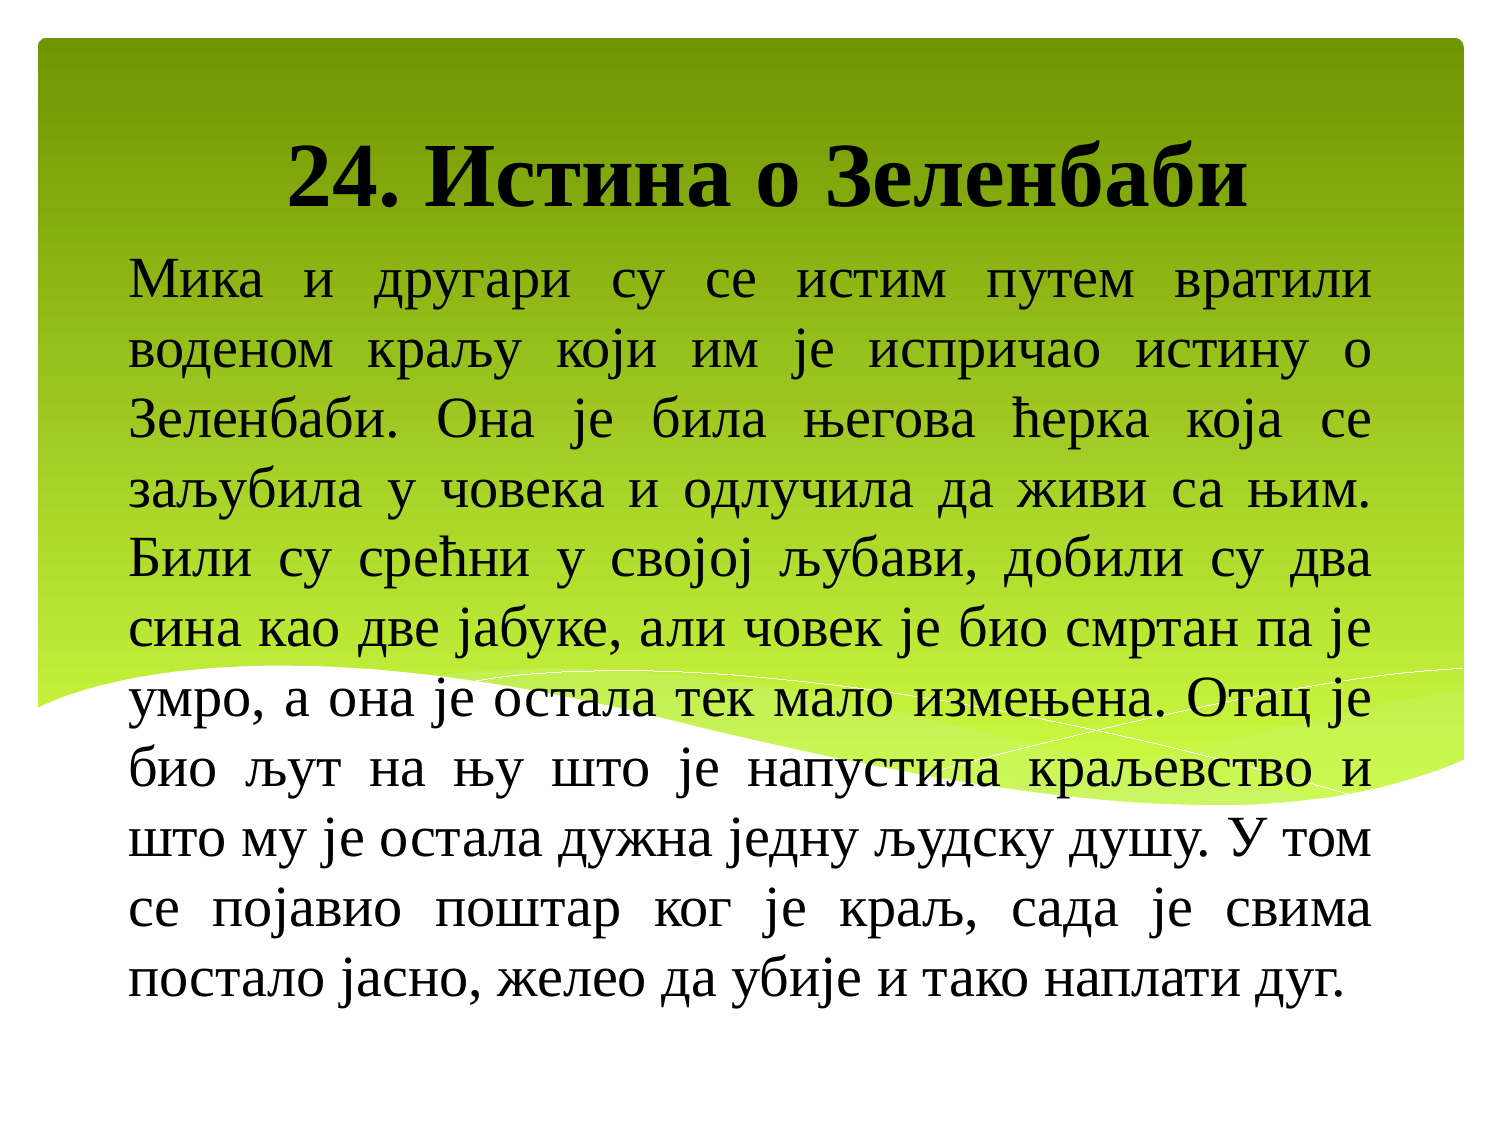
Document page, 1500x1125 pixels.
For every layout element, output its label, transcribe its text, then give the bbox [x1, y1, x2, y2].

title Мика и другари су се истим путем вратили воденом краљу који им је испричао истину о Зеленбаби. Она је била његова ћерка која се заљубила у човека и одлучила да живи са њим. Били су срећни у својој љубави, добили су два сина као две јабуке, али човек је био смртан па је умро, а она је остала тек мало измењена. Отац је био љут на њу што је напустила краљевство и што му је остала дужна једну људску душу. У том се појавио поштар ког је краљ, сада је свима постало јасно, желео да убије и тако наплати дуг. [113, 231, 1389, 1024]
list 24. Истина о Зеленбаби [242, 78, 1295, 233]
